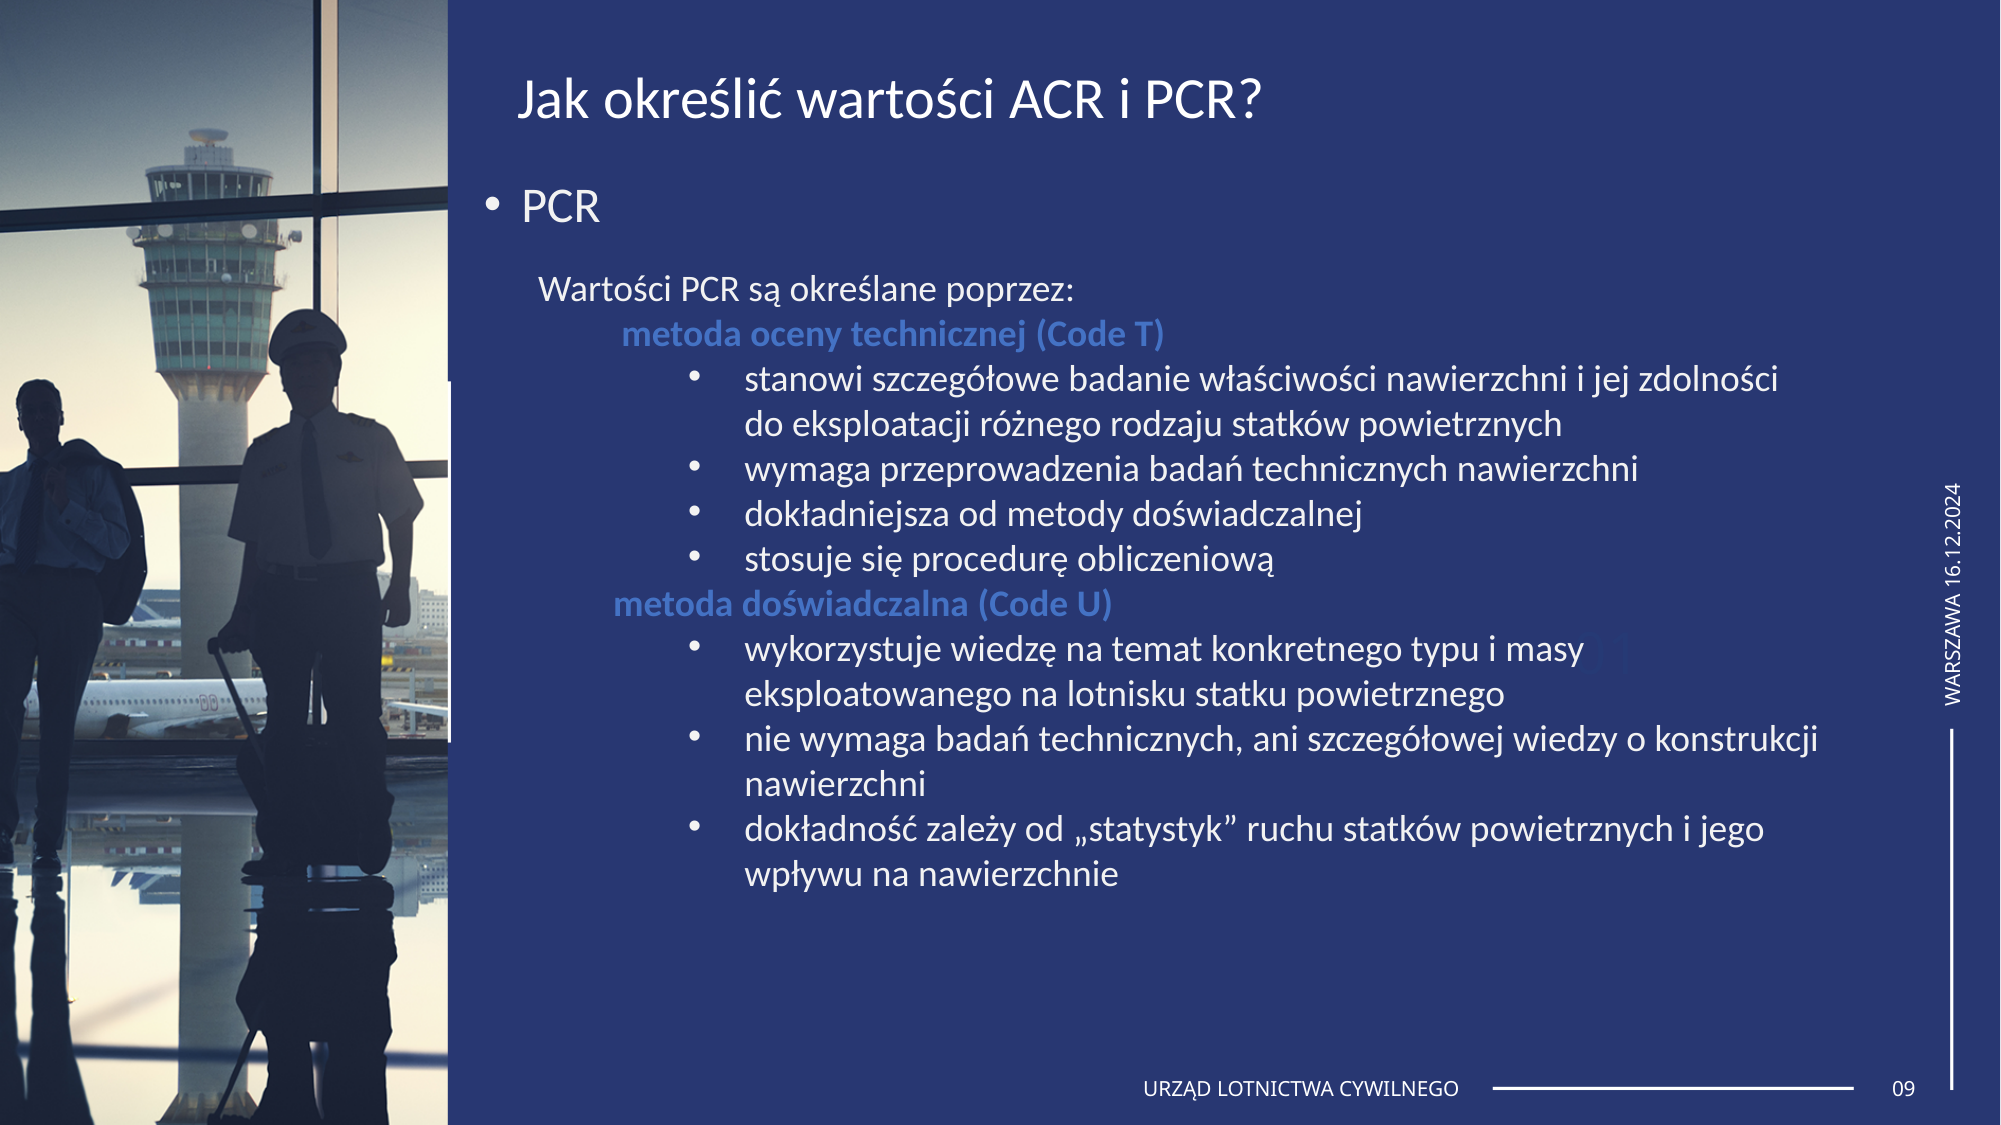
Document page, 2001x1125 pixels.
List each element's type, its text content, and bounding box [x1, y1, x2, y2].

text_box Jak określić wartości ACR i PCR? [502, 52, 2000, 138]
text_box PCR [469, 172, 1860, 953]
picture [0, 0, 2001, 1125]
text_box WARSZAWA 16.12.2024 [1931, 264, 1972, 722]
text_box 09 [1474, 1067, 1931, 1108]
text_box URZĄD LOTNICTWA CYWILNEGO [909, 1067, 1474, 1108]
text_box Wartości PCR są określane poprzez: metoda oceny technicznej (Code T) stanowi szczegółowe badanie właściwości nawierzchni i jej zdolności do eksploatacji różnego rodzaju statków powietrznych wymaga przeprowadzenia badań technicznych nawierzchni dokładniejsza od metody doświadczalnej stosuje się procedurę obliczeniową metoda doświadczalna (Code U) wykorzystuje wiedzę na temat konkretnego typu i masy eksploatowanego na lotnisku statku powietrznego nie wymaga badań technicznych, ani szczegółowej wiedzy o konstrukcji nawierzchni dokładność zależy od „statystyk” ruchu statków powietrznych i jego wpływu na nawierzchnie [448, 256, 1839, 901]
